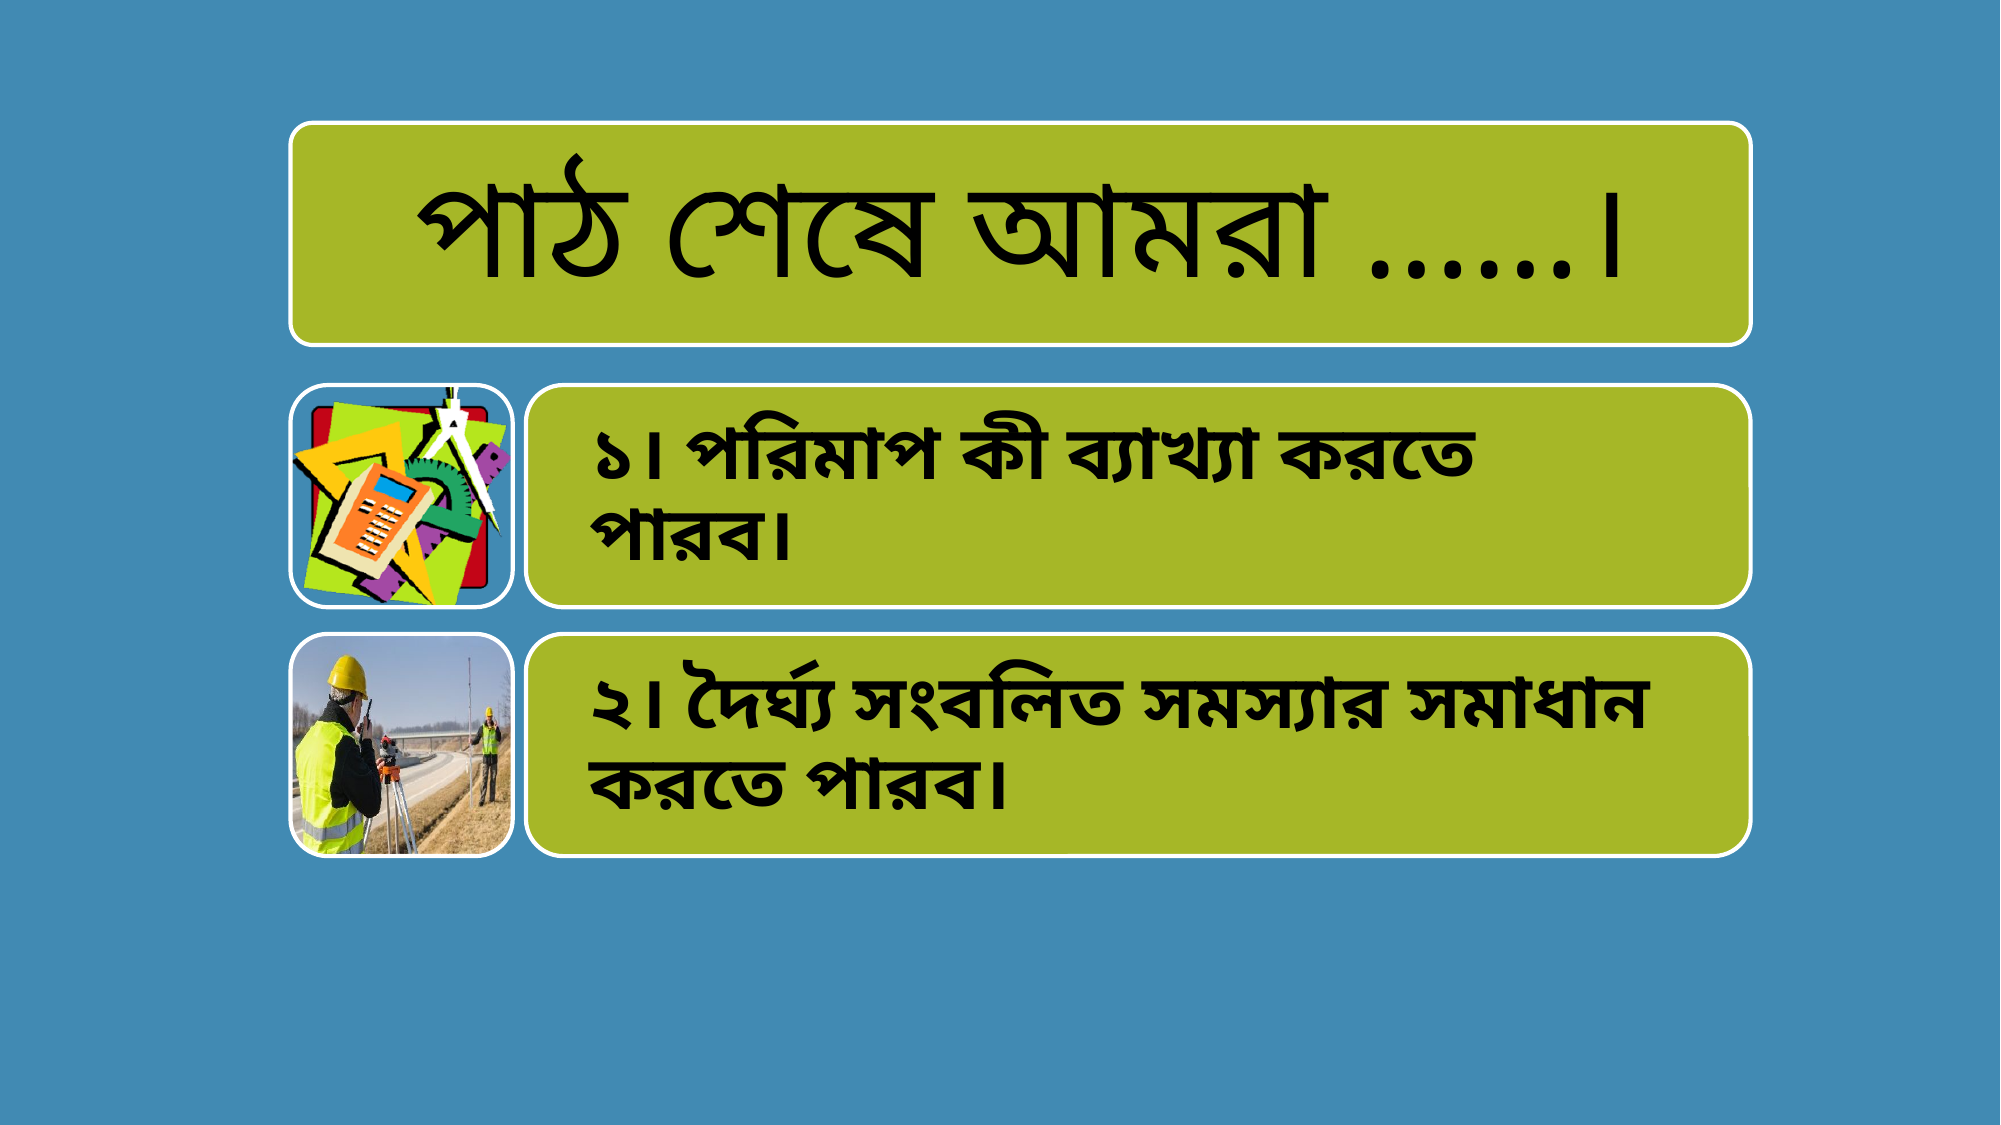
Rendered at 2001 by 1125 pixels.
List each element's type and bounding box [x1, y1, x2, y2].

text_box [289, 44, 1752, 935]
